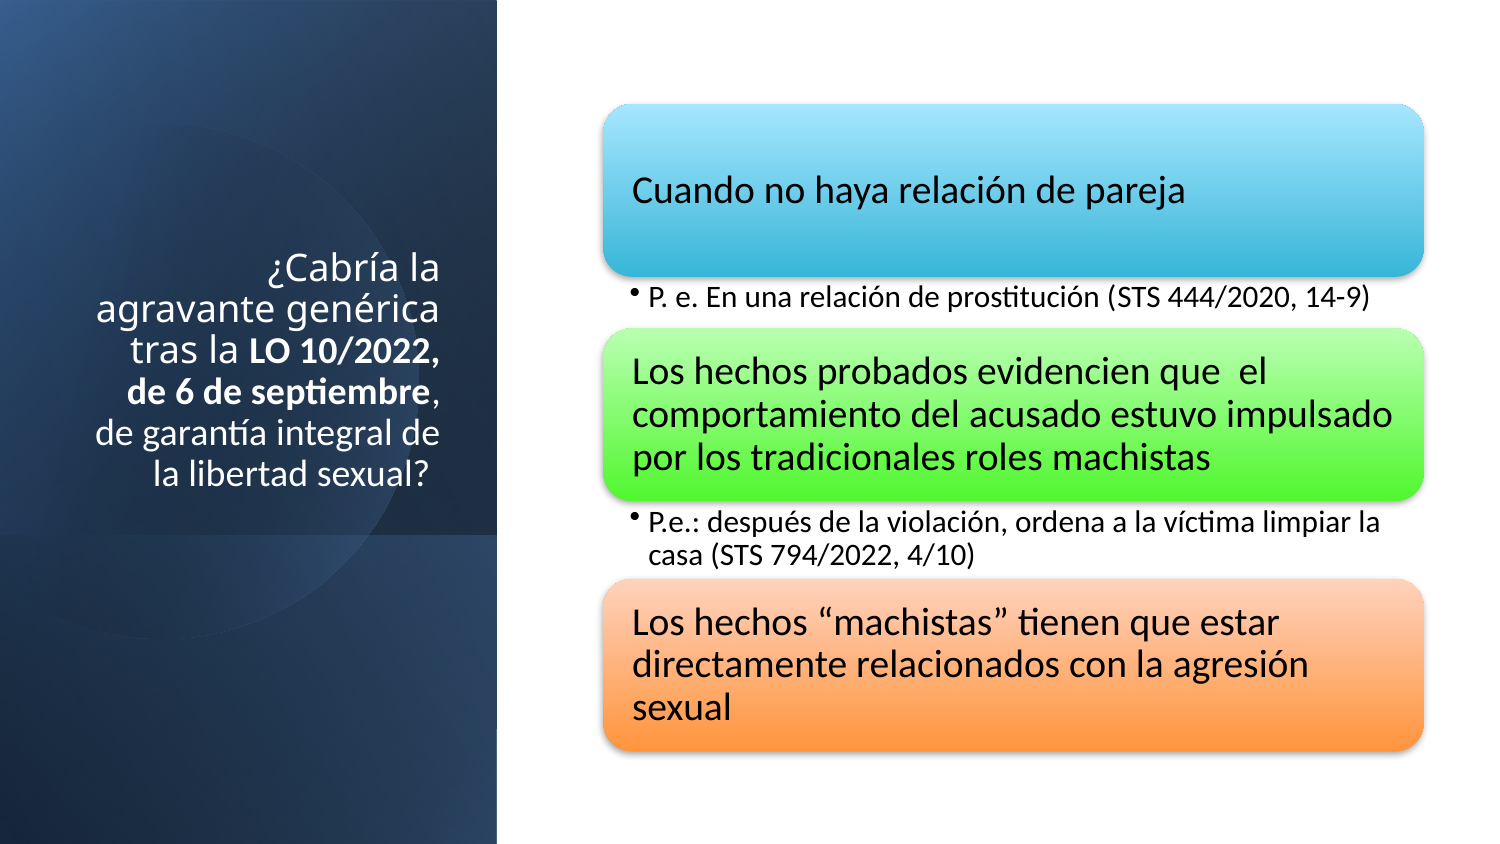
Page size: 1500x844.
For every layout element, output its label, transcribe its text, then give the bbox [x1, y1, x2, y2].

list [603, 91, 1424, 764]
title ¿Cabría la agravante genérica tras la LO 10/2022, de 6 de septiembre, de garantía integral de la libertad sexual? [72, 207, 456, 502]
text_box [499, 0, 1500, 844]
text_box [0, 0, 499, 844]
